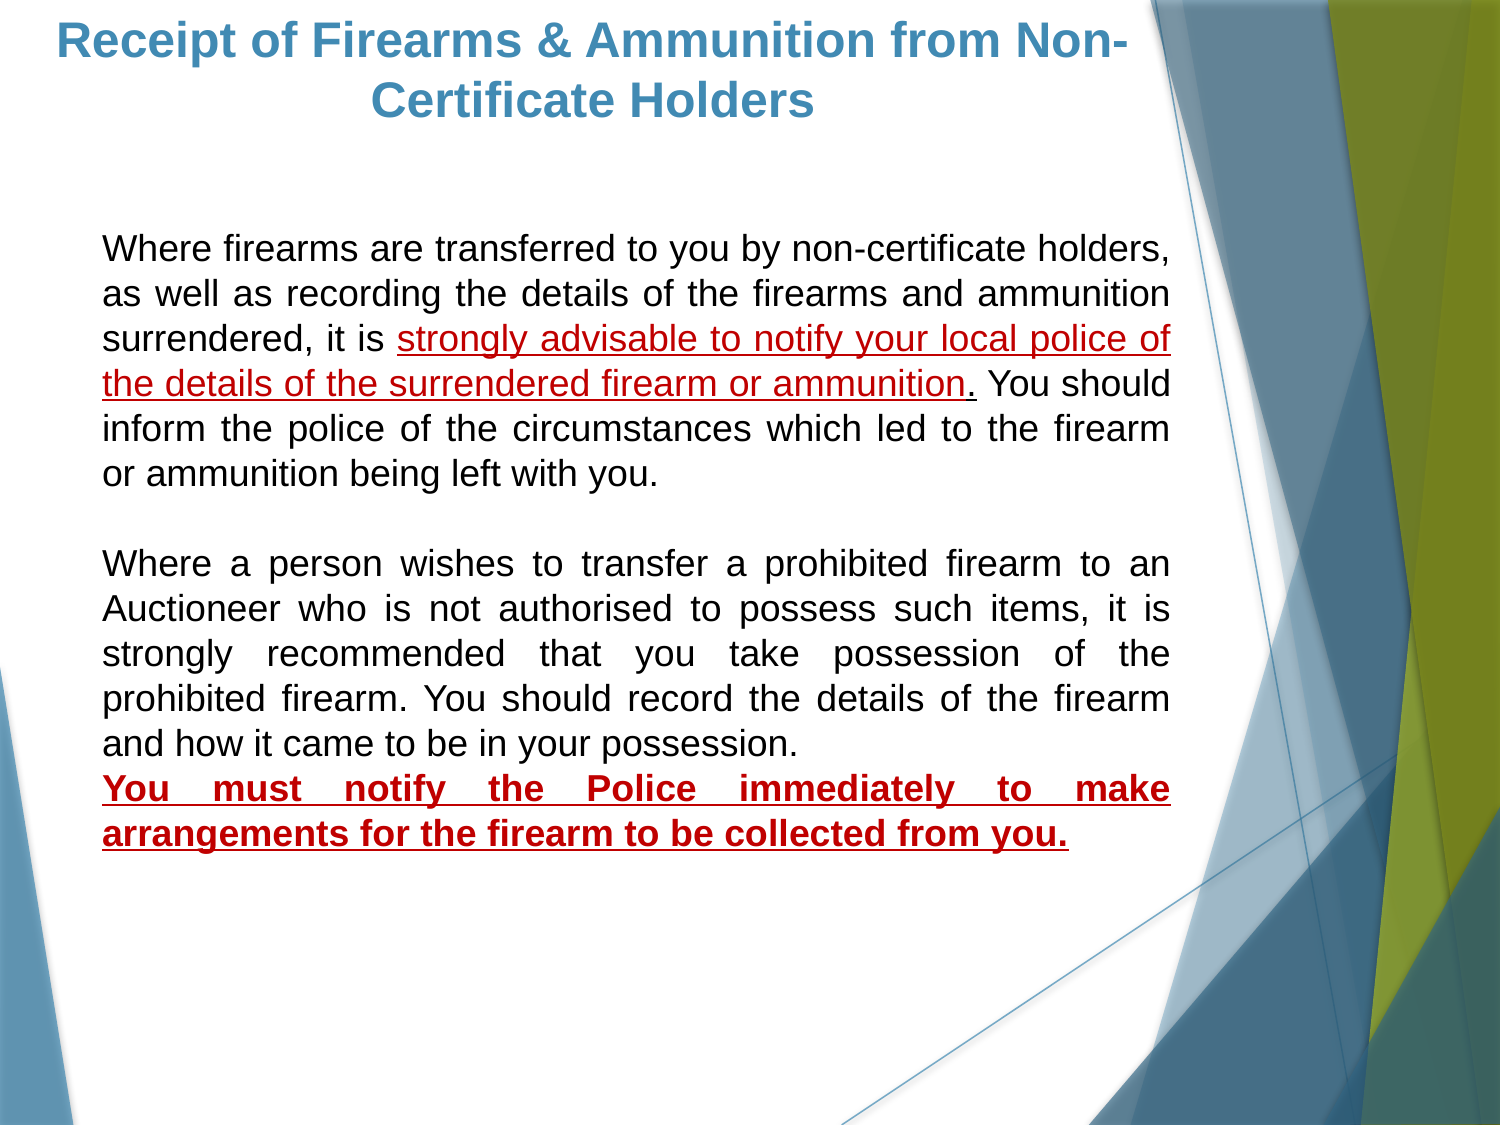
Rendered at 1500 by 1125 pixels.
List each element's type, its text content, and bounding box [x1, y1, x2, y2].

text_box Where firearms are transferred to you by non-certificate holders, as well as recording the details of the firearms and ammunition surrendered, it is strongly advisable to notify your local police of the details of the surrendered firearm or ammunition. You should inform the police of the circumstances which led to the firearm or ammunition being left with you. Where a person wishes to transfer a prohibited firearm to an Auctioneer who is not authorised to possess such items, it is strongly recommended that you take possession of the prohibited firearm. You should record the details of the firearm and how it came to be in your possession. You must notify the Police immediately to make arrangements for the firearm to be collected from you. [12, 216, 1186, 967]
title Receipt of Firearms & Ammunition from Non-Certificate Holders [0, 0, 1187, 180]
